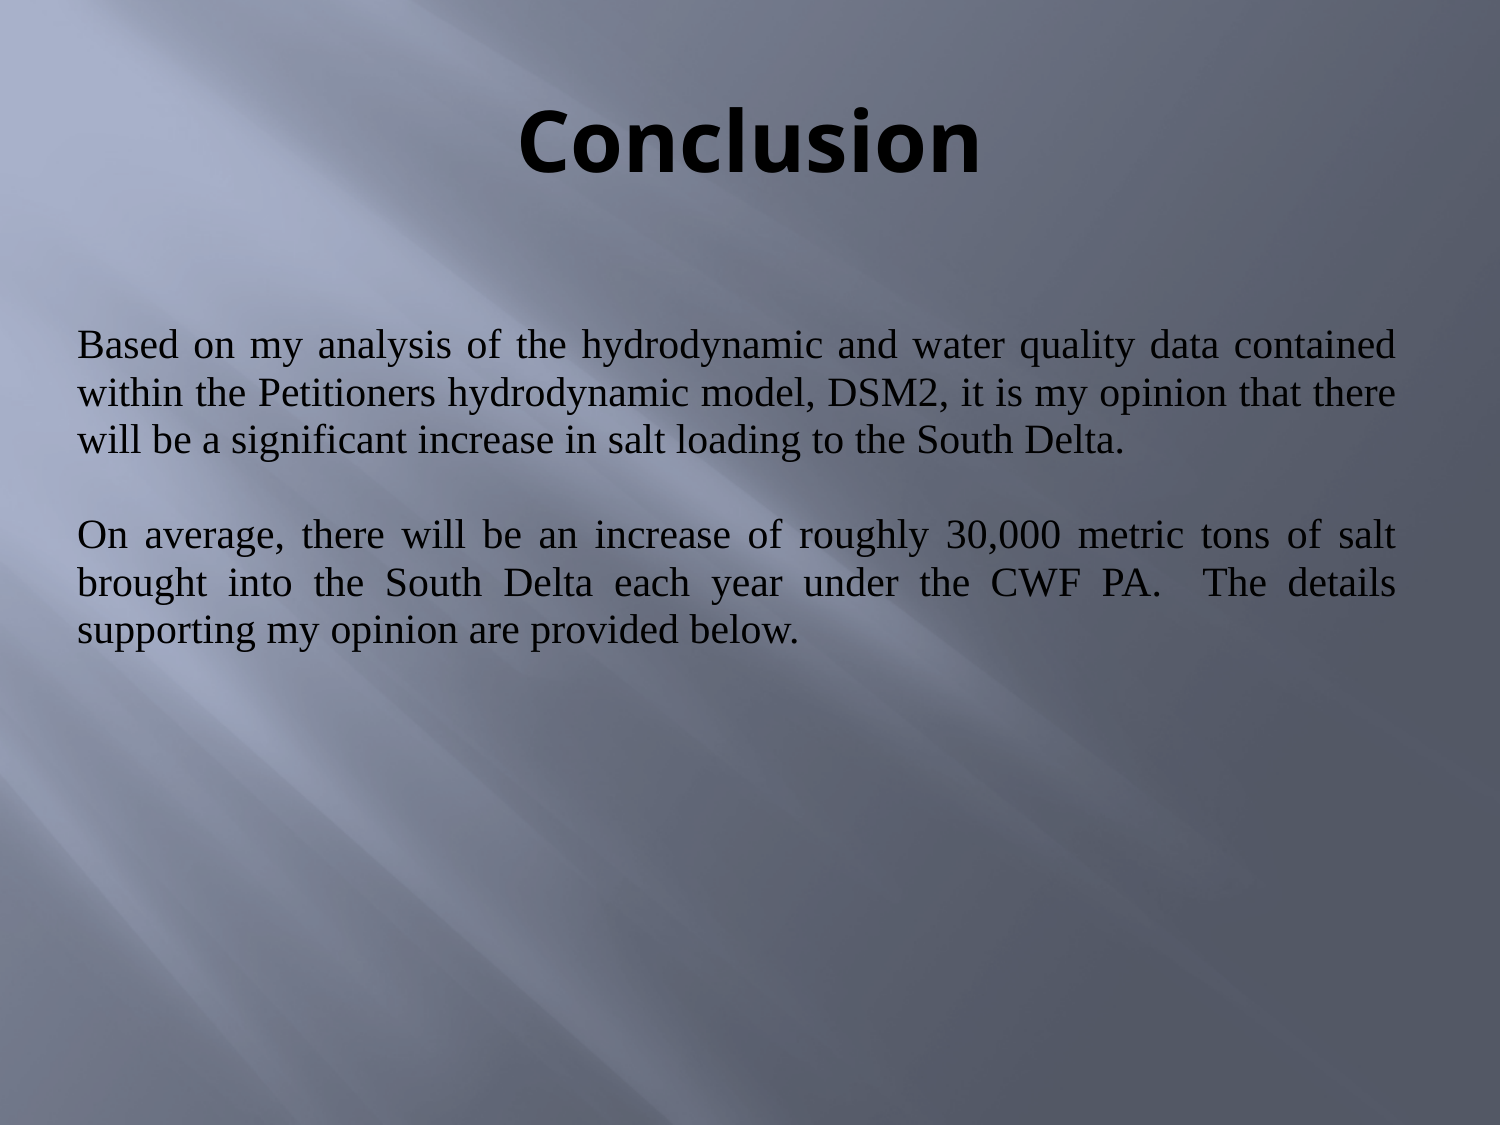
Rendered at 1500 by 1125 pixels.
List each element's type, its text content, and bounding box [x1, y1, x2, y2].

text_box Based on my analysis of the hydrodynamic and water quality data contained within the Petitioners hydrodynamic model, DSM2, it is my opinion that there will be a significant increase in salt loading to the South Delta. On average, there will be an increase of roughly 30,000 metric tons of salt brought into the South Delta each year under the CWF PA. The details supporting my opinion are provided below. [62, 312, 1413, 660]
title Conclusion [75, 45, 1425, 233]
